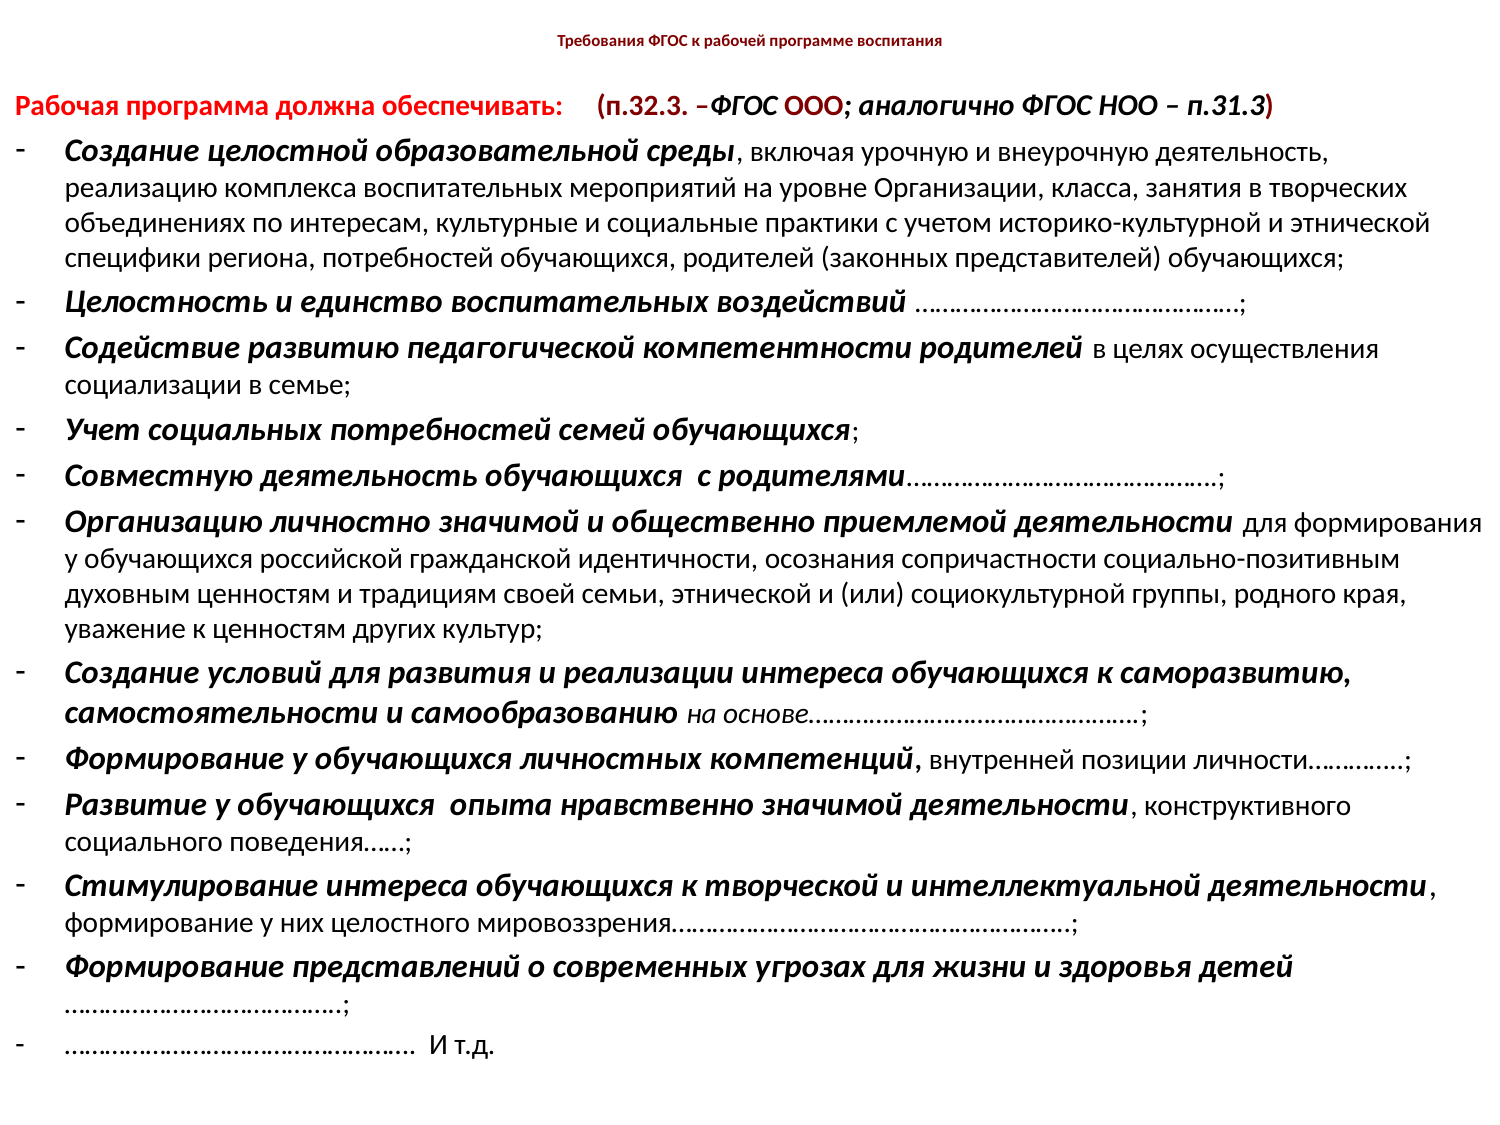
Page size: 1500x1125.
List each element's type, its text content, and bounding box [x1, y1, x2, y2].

title Требования ФГОС к рабочей программе воспитания [0, 0, 1500, 78]
list Рабочая программа должна обеспечивать: (п.32.3. –ФГОС ООО; аналогично ФГОС НОО – п.31.3) Создание целостной образовательной среды, включая урочную и внеурочную деятельность, реализацию комплекса воспитательных мероприятий на уровне Организации, класса, занятия в творческих объединениях по интересам, культурные и социальные практики с учетом историко-культурной и этнической специфики региона, потребностей обучающихся, родителей (законных представителей) обучающихся; Целостность и единство воспитательных воздействий …………………………………………; Содействие развитию педагогической компетентности родителей в целях осуществления социализации в семье; Учет социальных потребностей семей обучающихся; Совместную деятельность обучающихся с родителями……………………………………….; Организацию личностно значимой и общественно приемлемой деятельности для формирования у обучающихся российской гражданской идентичности, осознания сопричастности социально-позитивным духовным ценностям и традициям своей семьи, этнической и (или) социокультурной группы, родного края, уважение к ценностям других культур; Создание условий для развития и реализации интереса обучающихся к саморазвитию, самостоятельности и самообразованию на основе………………………………………….; Формирование у обучающихся личностных компетенций, внутренней позиции личности…………..; Развитие у обучающихся опыта нравственно значимой деятельности, конструктивного социального поведения……; Стимулирование интереса обучающихся к творческой и интеллектуальной деятельности, формирование у них целостного мировоззрения…………………………………………………..; Формирование представлений о современных угрозах для жизни и здоровья детей …………………………………..; ……………………………………………. И т.д. [0, 78, 1500, 1125]
